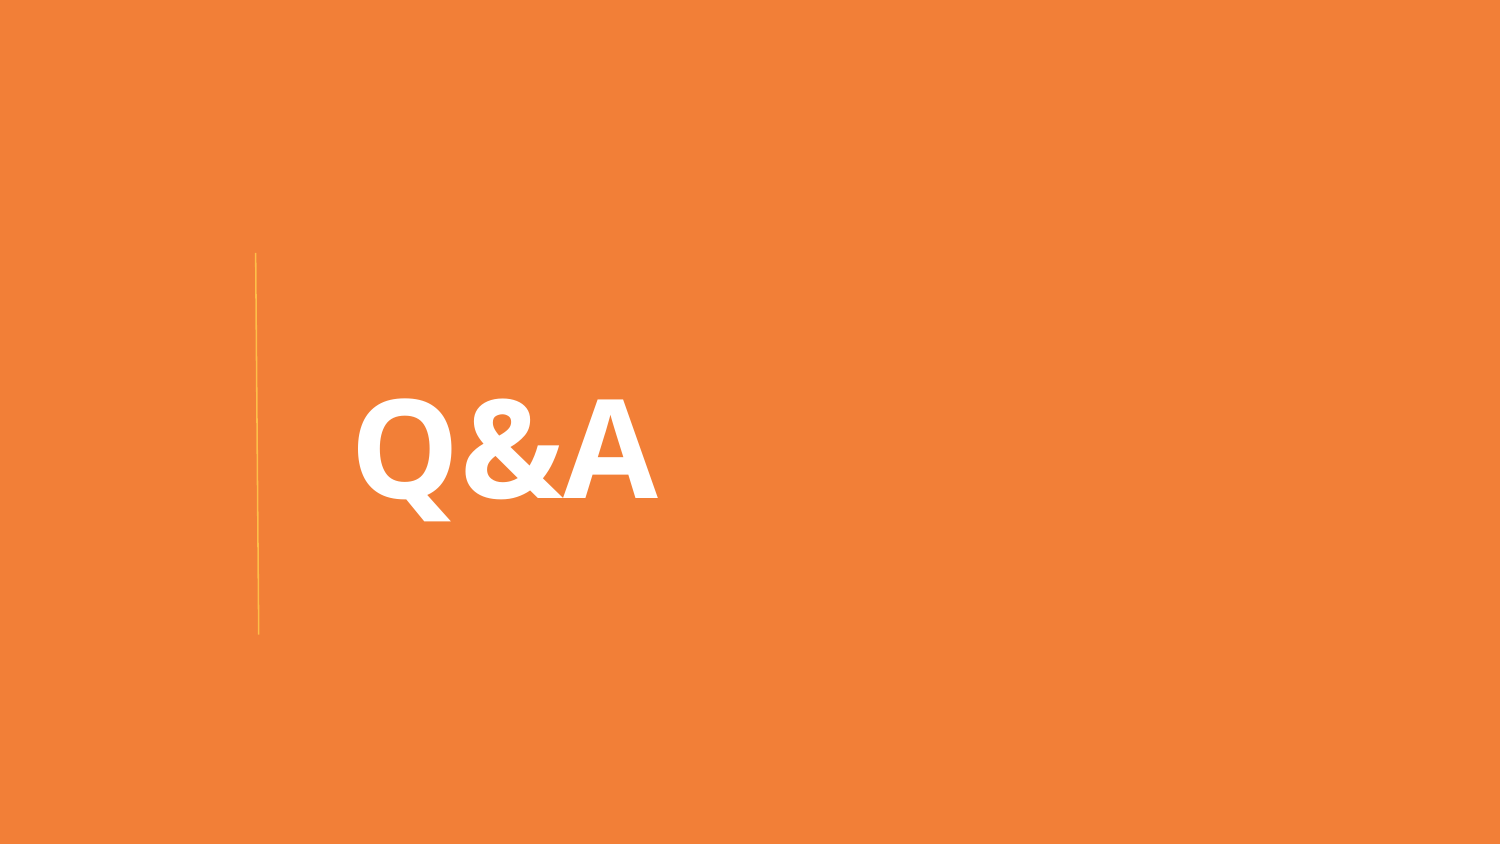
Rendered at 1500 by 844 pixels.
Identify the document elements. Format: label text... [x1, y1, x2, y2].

title Q&A [335, 280, 1308, 606]
